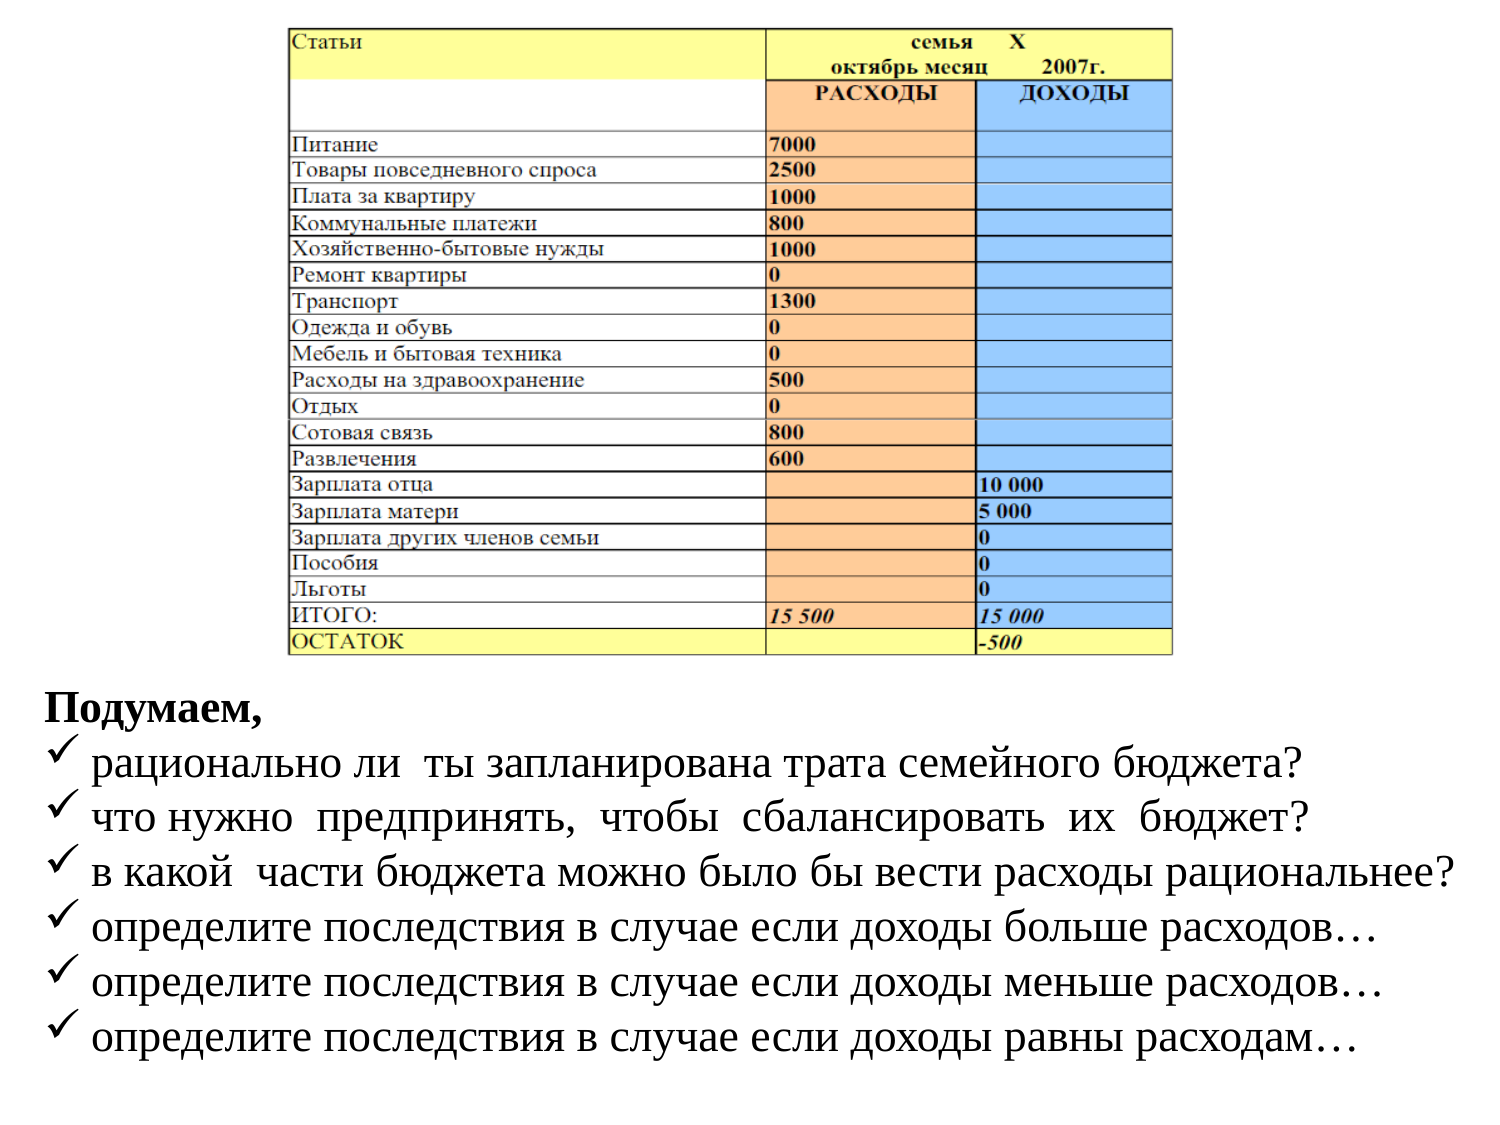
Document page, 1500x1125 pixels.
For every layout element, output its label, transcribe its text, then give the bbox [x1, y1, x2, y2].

text_box Подумаем, рационально ли ты запланирована трата семейного бюджета? что нужно предпринять, чтобы сбалансировать их бюджет? в какой части бюджета можно было бы вести расходы рациональнее? определите последствия в случае если доходы больше расходов… определите последствия в случае если доходы меньше расходов… определите последствия в случае если доходы равны расходам… [29, 668, 1500, 1069]
picture [205, 2, 1246, 690]
